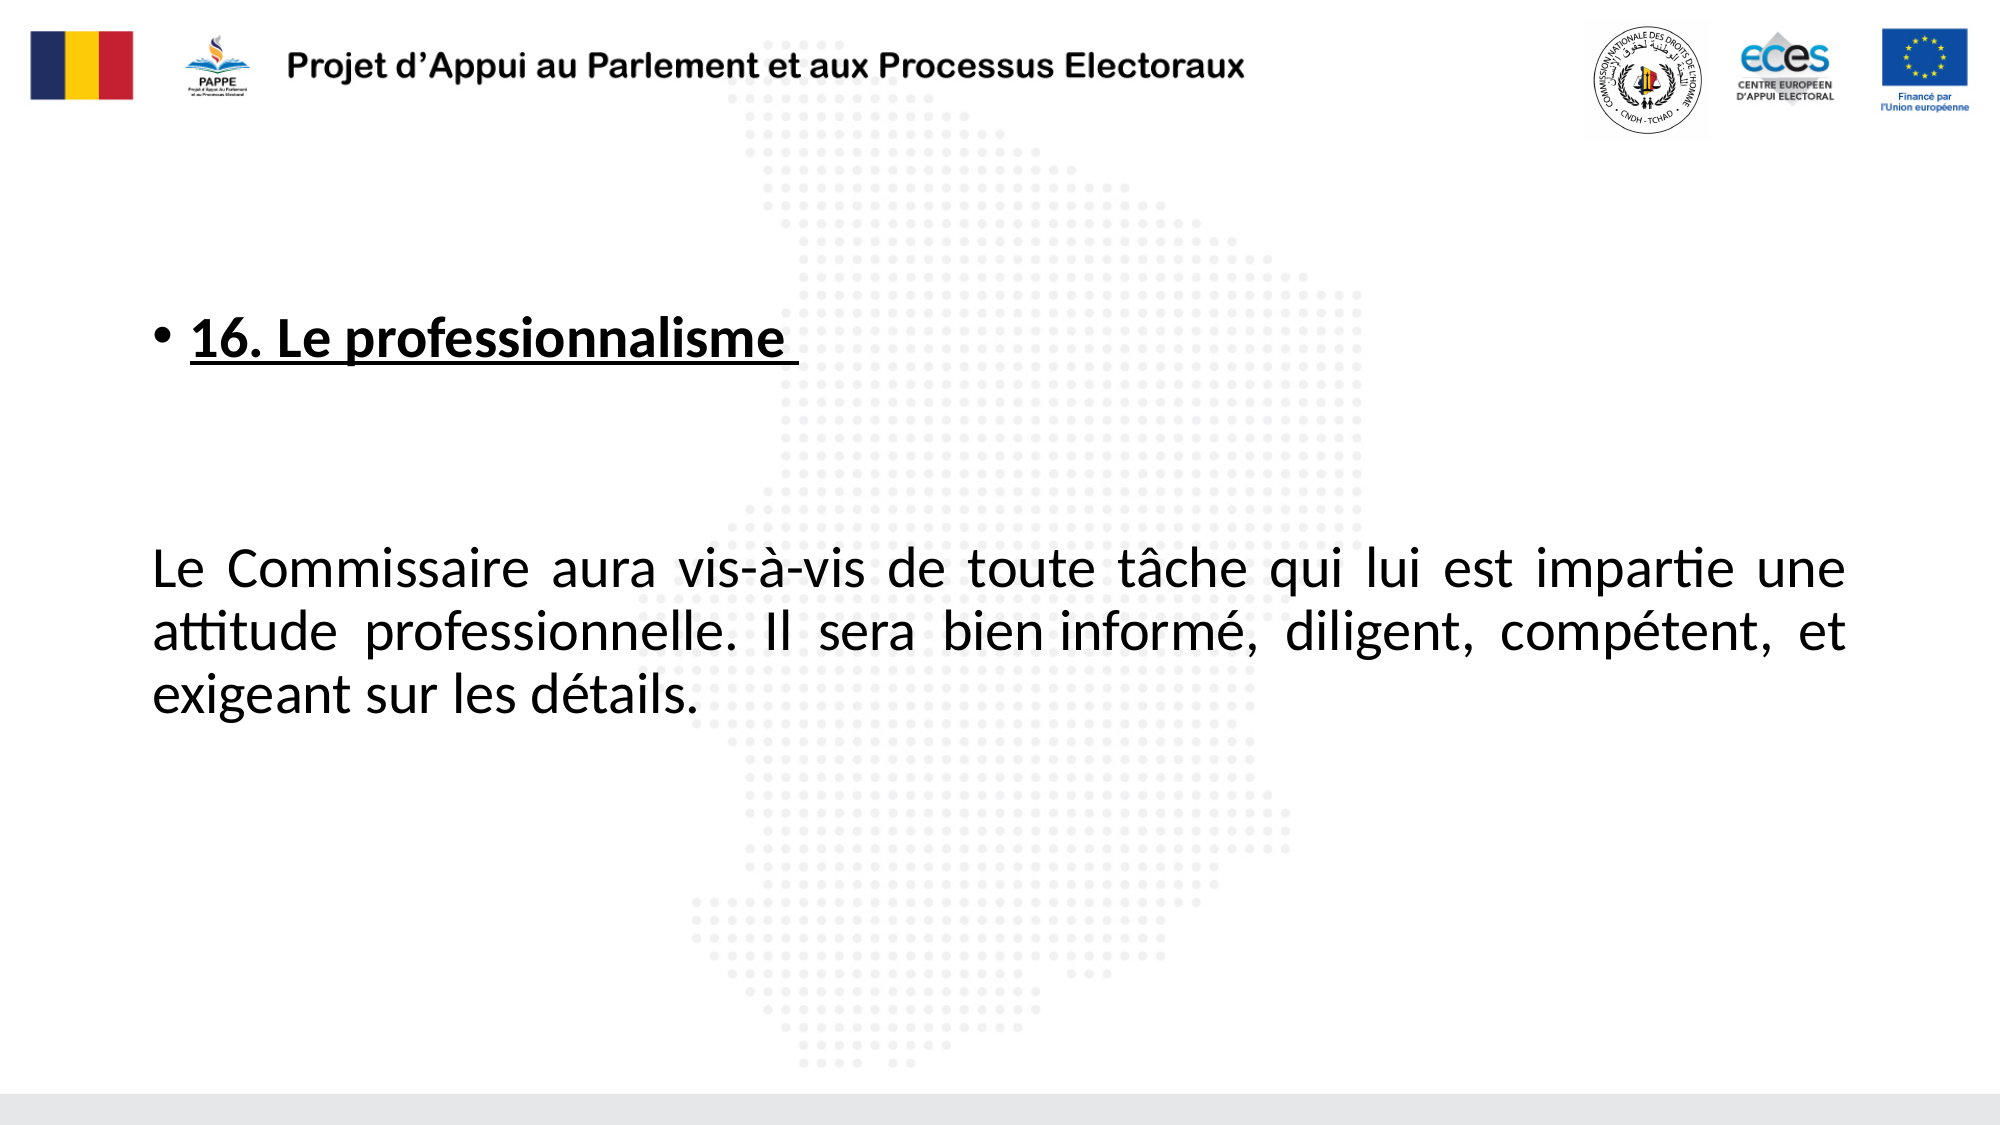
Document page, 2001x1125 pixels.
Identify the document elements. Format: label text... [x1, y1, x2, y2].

picture [0, 0, 2000, 1125]
list 16. Le professionnalisme Le Commissaire aura vis-à-vis de toute tâche qui lui est impartie une attitude professionnelle. Il sera bien informé, diligent, compétent, et exigeant sur les détails. [137, 299, 1863, 1014]
